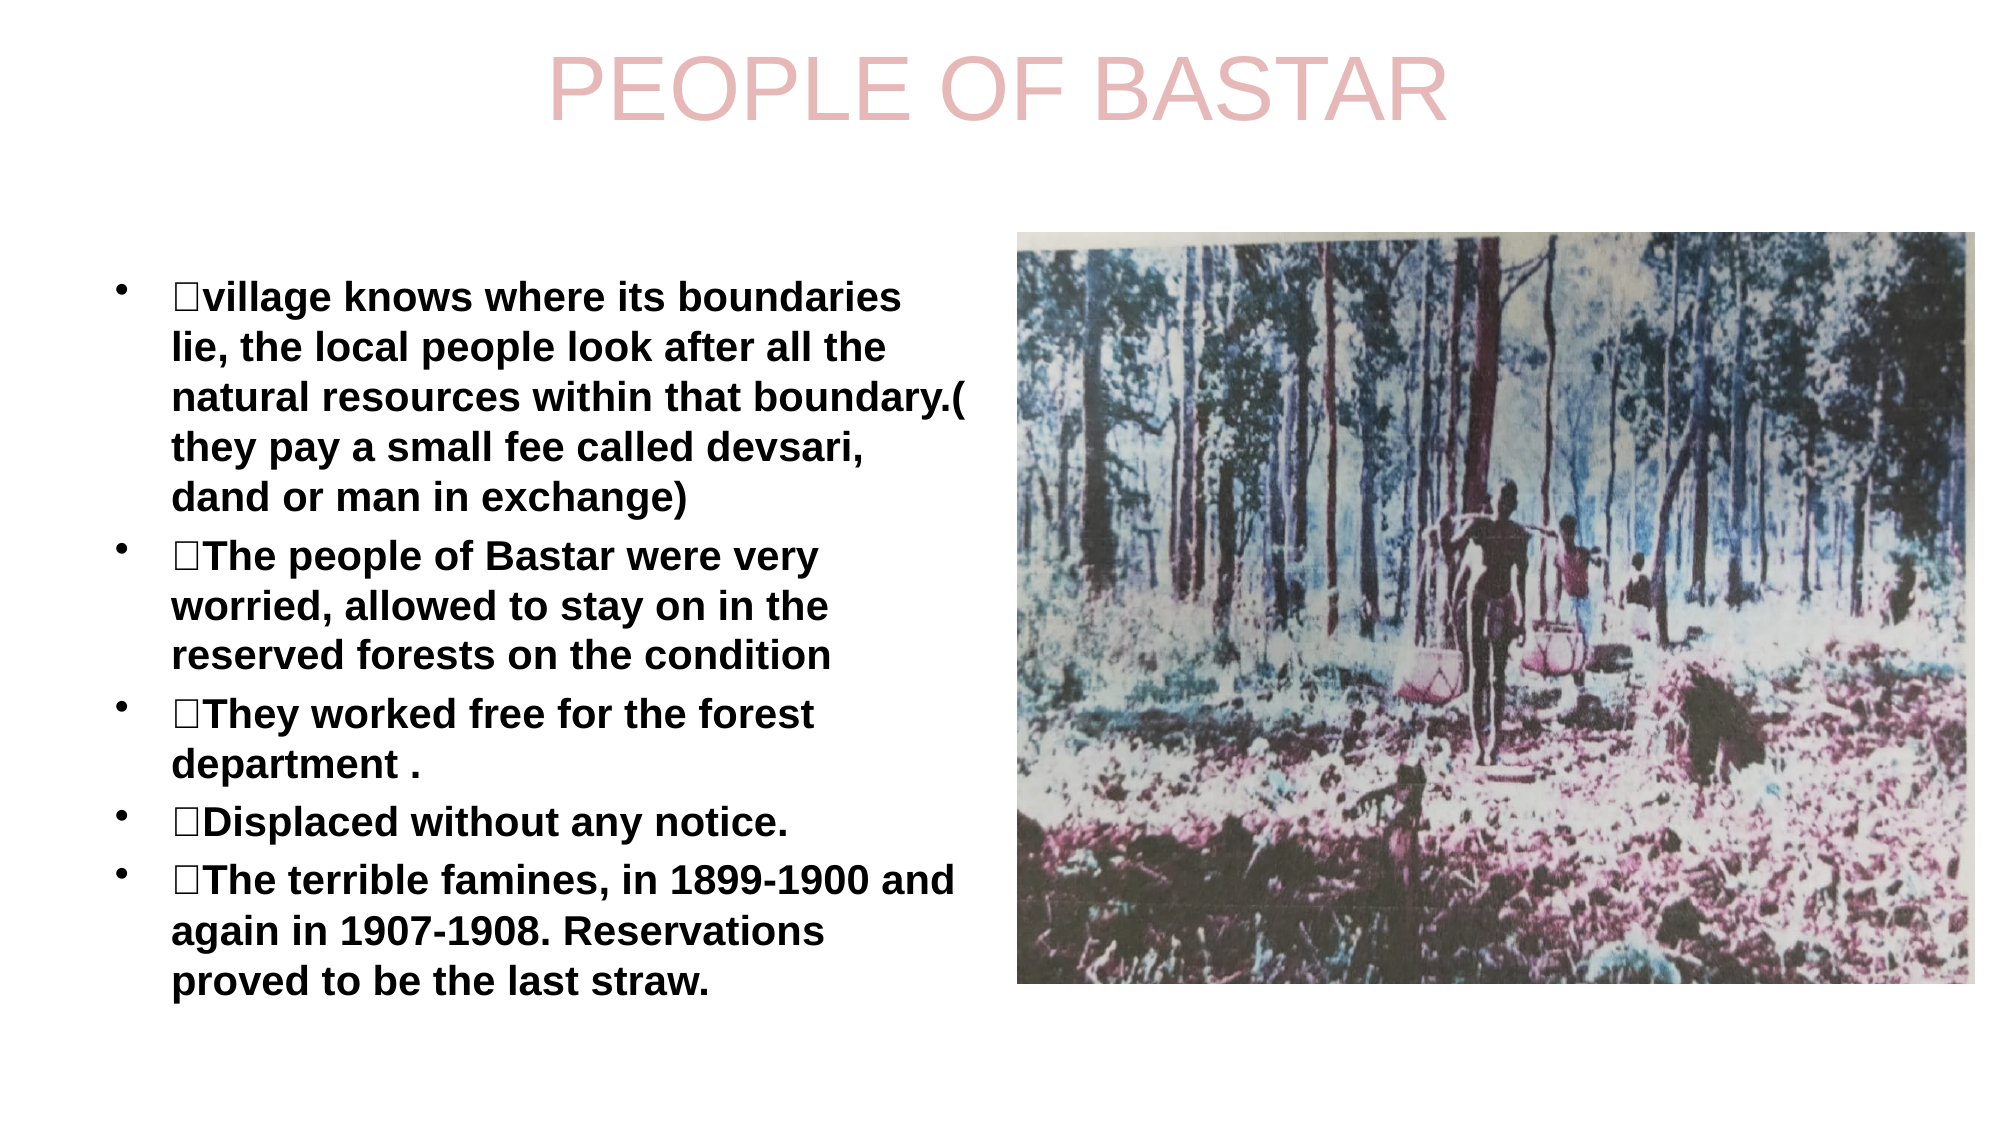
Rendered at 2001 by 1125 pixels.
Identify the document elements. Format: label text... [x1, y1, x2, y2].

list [1017, 232, 1975, 984]
list village knows where its boundaries lie, the local people look after all the natural resources within that boundary.( they pay a small fee called devsari, dand or man in exchange) The people of Bastar were very worried, allowed to stay on in the reserved forests on the condition They worked free for the forest department . Displaced without any notice. The terrible famines, in 1899-1900 and again in 1907-1908. Reservations proved to be the last straw. [99, 262, 983, 1080]
title PEOPLE OF BASTAR [99, 44, 1901, 233]
